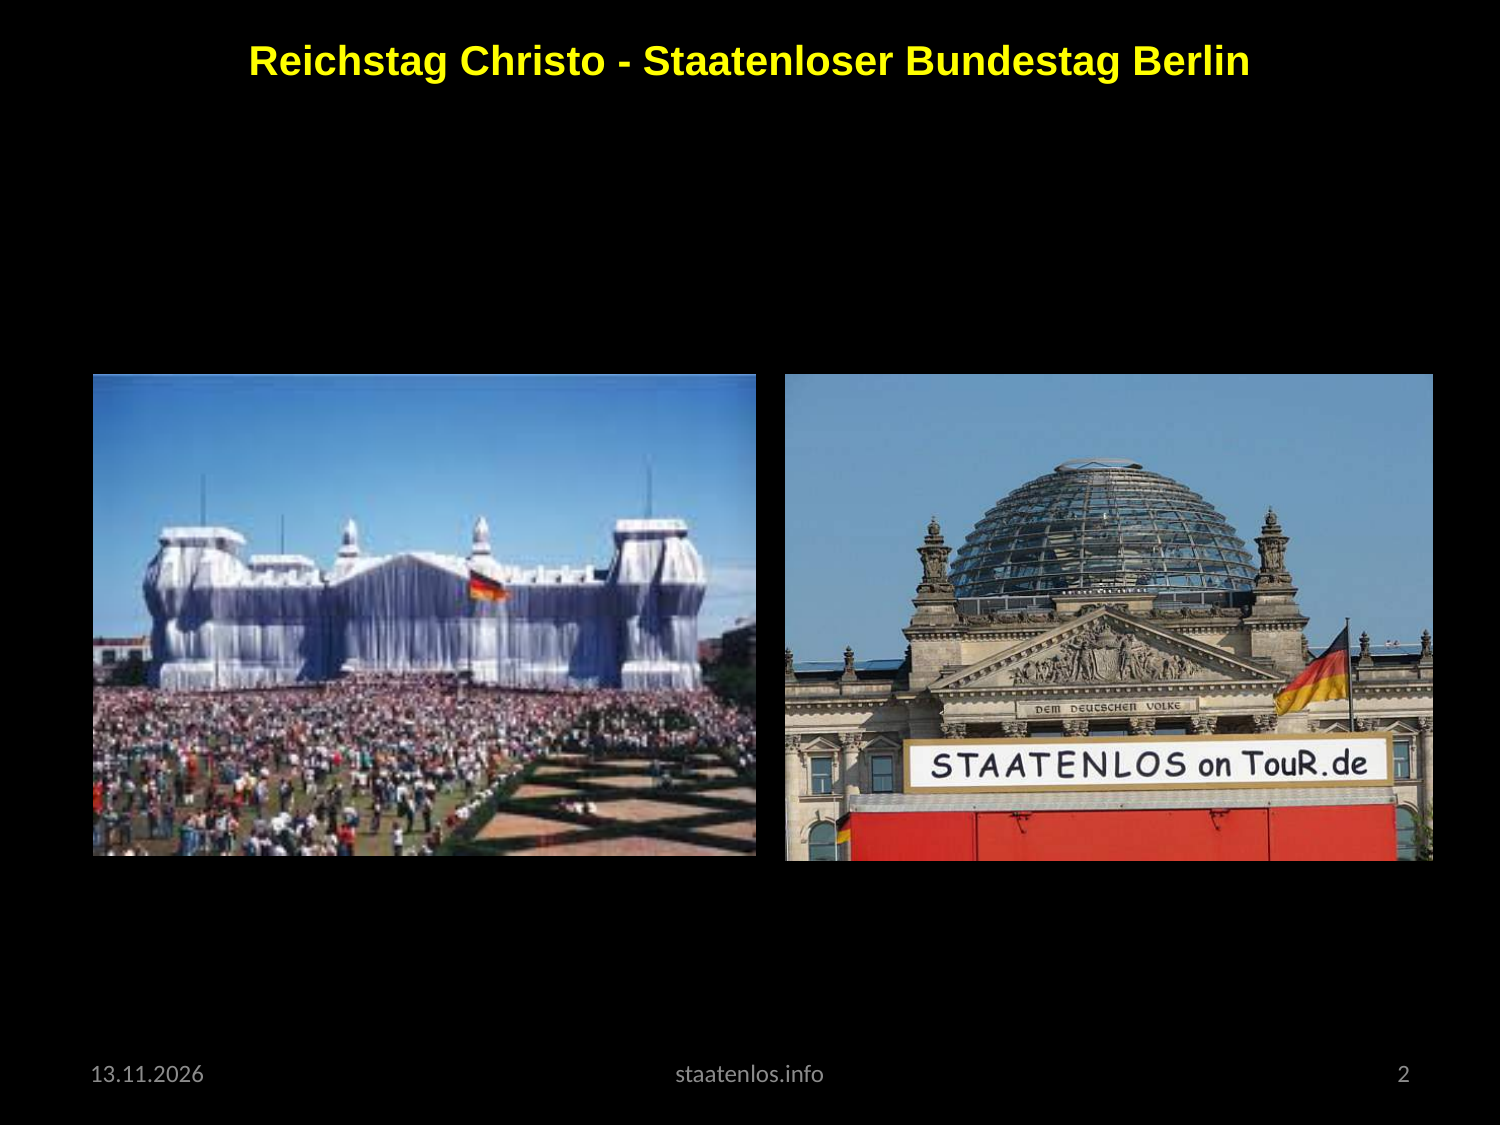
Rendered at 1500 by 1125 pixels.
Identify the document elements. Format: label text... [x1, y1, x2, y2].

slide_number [75, 1042, 425, 1103]
picture [93, 374, 756, 856]
picture [784, 374, 1433, 861]
title Reichstag Christo - Staatenloser Bundestag Berlin [0, 0, 1500, 118]
slide_number 2 [1074, 1042, 1425, 1103]
footer staatenlos.info [512, 1042, 988, 1103]
